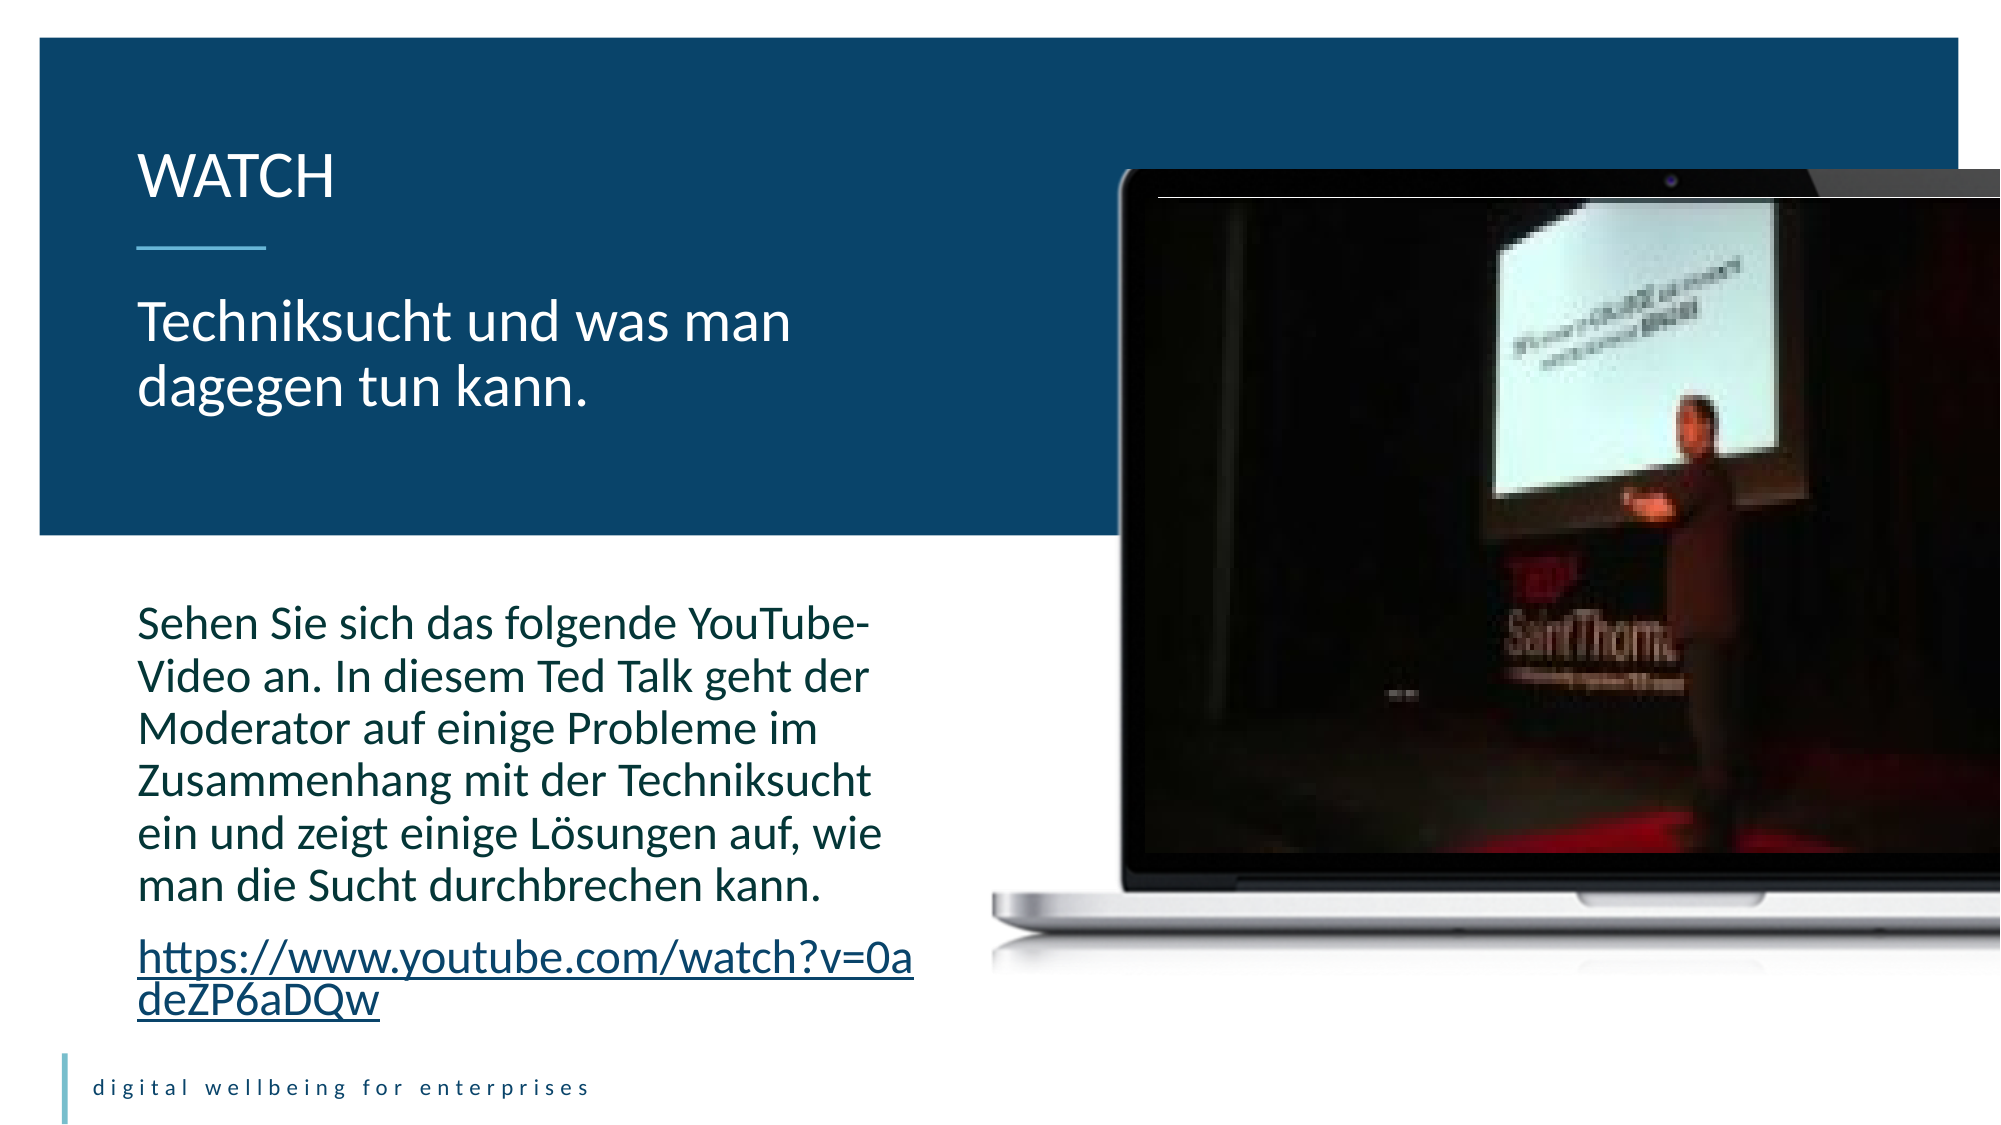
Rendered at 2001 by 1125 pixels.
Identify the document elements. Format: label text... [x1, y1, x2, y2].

picture [900, 169, 2000, 1051]
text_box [1144, 197, 2000, 853]
list WATCH Techniksucht und was man dagegen tun kann. [122, 132, 962, 429]
list Sehen Sie sich das folgende YouTube-Video an. In diesem Ted Talk geht der Moderator auf einige Probleme im Zusammenhang mit der Techniksucht ein und zeigt einige Lösungen auf, wie man die Sucht durchbrechen kann. https://www.youtube.com/watch?v=0adeZP6aDQw [122, 590, 948, 993]
